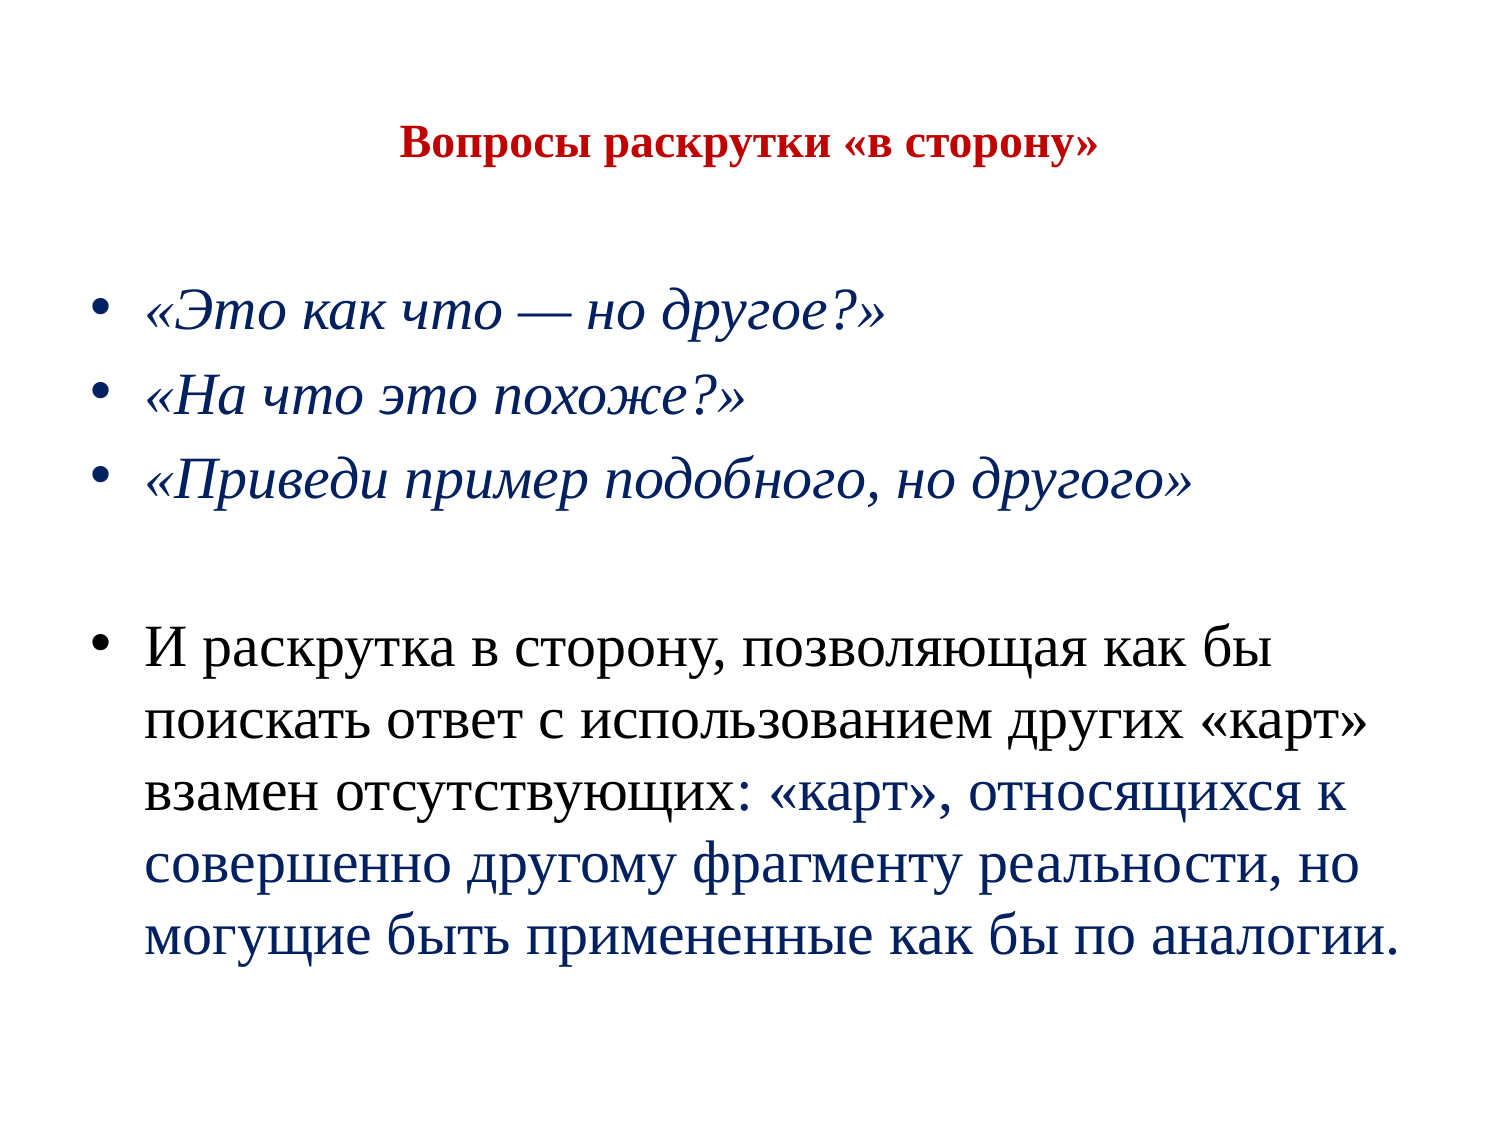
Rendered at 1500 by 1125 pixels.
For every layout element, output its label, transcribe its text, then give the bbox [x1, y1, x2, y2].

list «Это как что — но другое?» «На что это похоже?» «Приведи пример подобного, но другого» И раскрутка в сторону, позволяющая как бы поискать ответ с использованием других «карт» взамен отсутствующих: «карт», относящихся к совершенно другому фрагменту реальности, но могущие быть примененные как бы по аналогии. [75, 262, 1425, 1005]
title Вопросы раскрутки «в сторону» [75, 45, 1425, 233]
